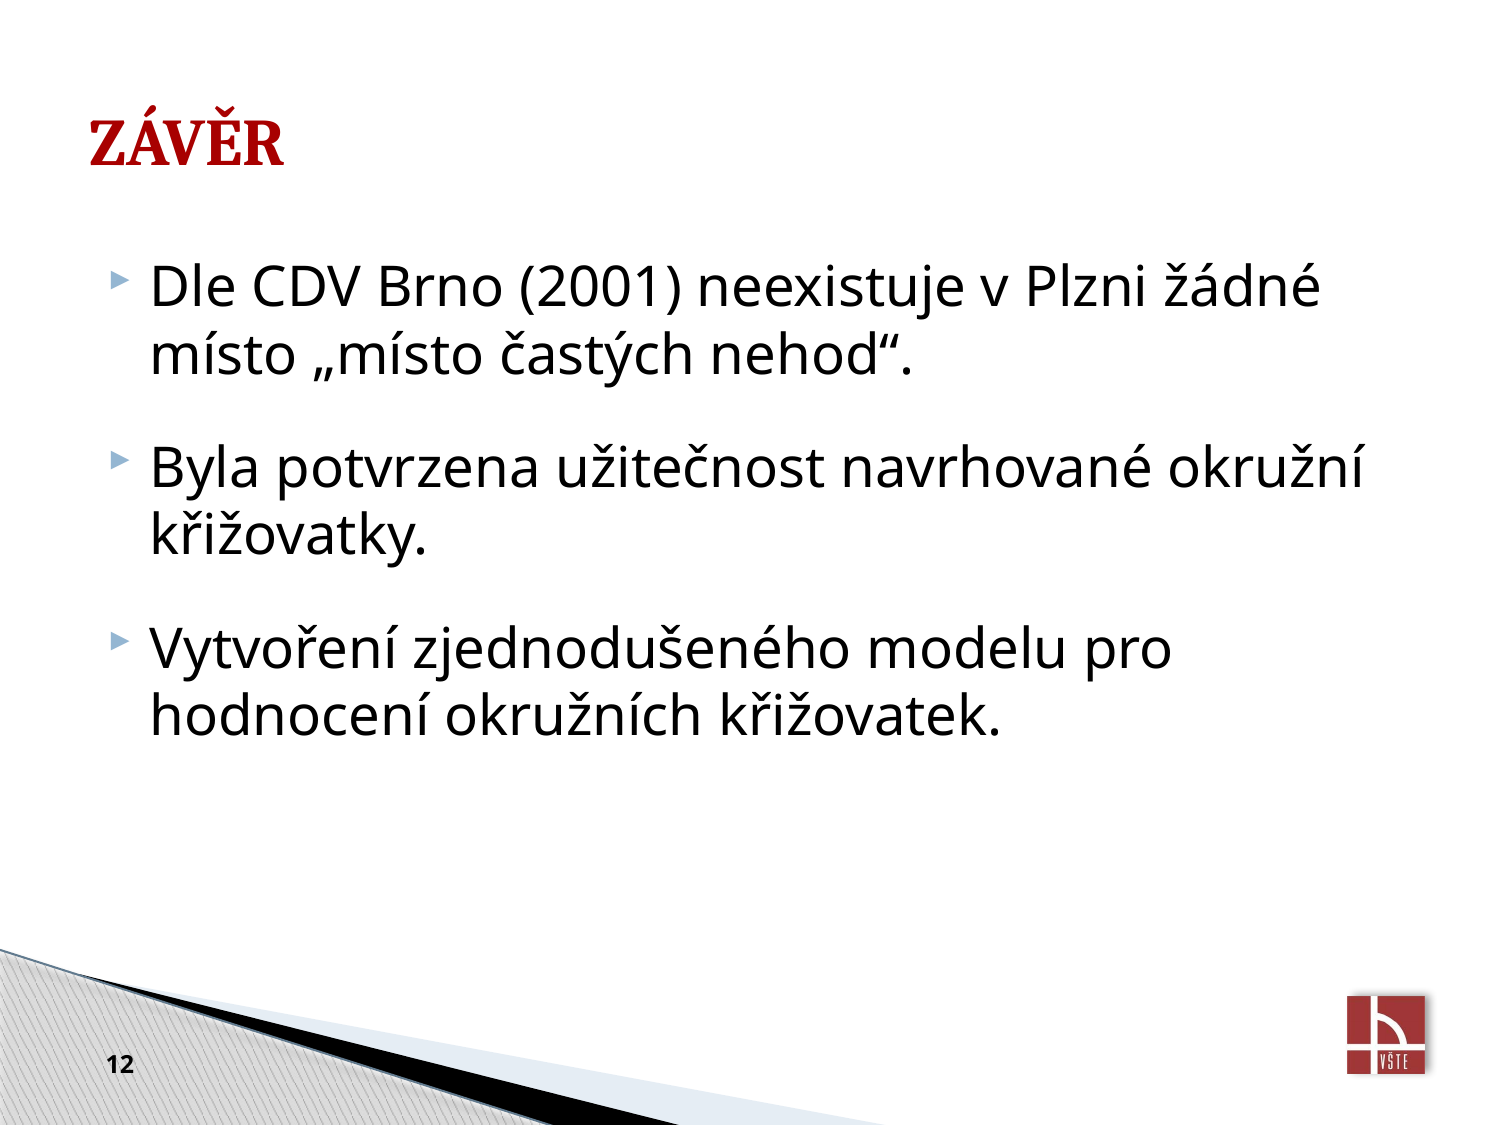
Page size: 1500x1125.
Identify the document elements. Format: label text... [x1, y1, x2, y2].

list Dle CDV Brno (2001) neexistuje v Plzni žádné místo „místo častých nehod“. Byla potvrzena užitečnost navrhované okružní křižovatky. Vytvoření zjednodušeného modelu pro hodnocení okružních křižovatek. [75, 243, 1425, 986]
title ZÁVĚR [75, 45, 1425, 233]
picture [1347, 995, 1425, 1074]
slide_number 12 [80, 1029, 160, 1090]
